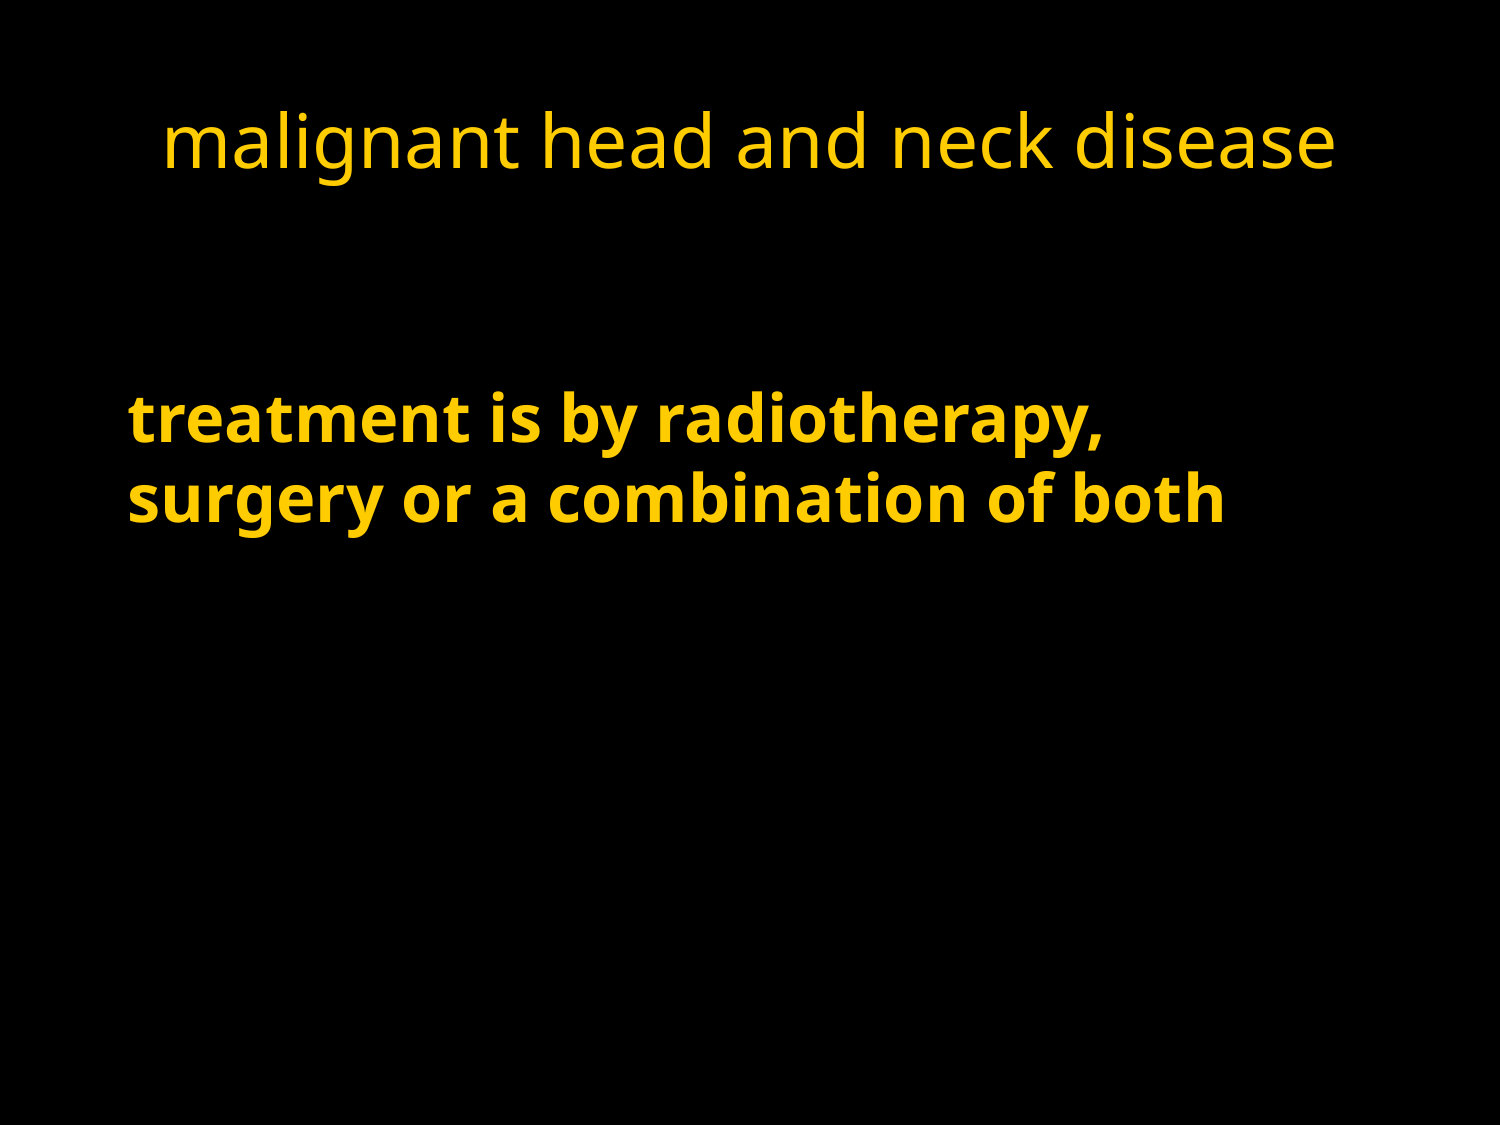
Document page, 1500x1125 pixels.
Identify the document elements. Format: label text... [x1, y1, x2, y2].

list treatment is by radiotherapy, surgery or a combination of both [112, 274, 1388, 951]
title malignant head and neck disease [74, 44, 1426, 233]
